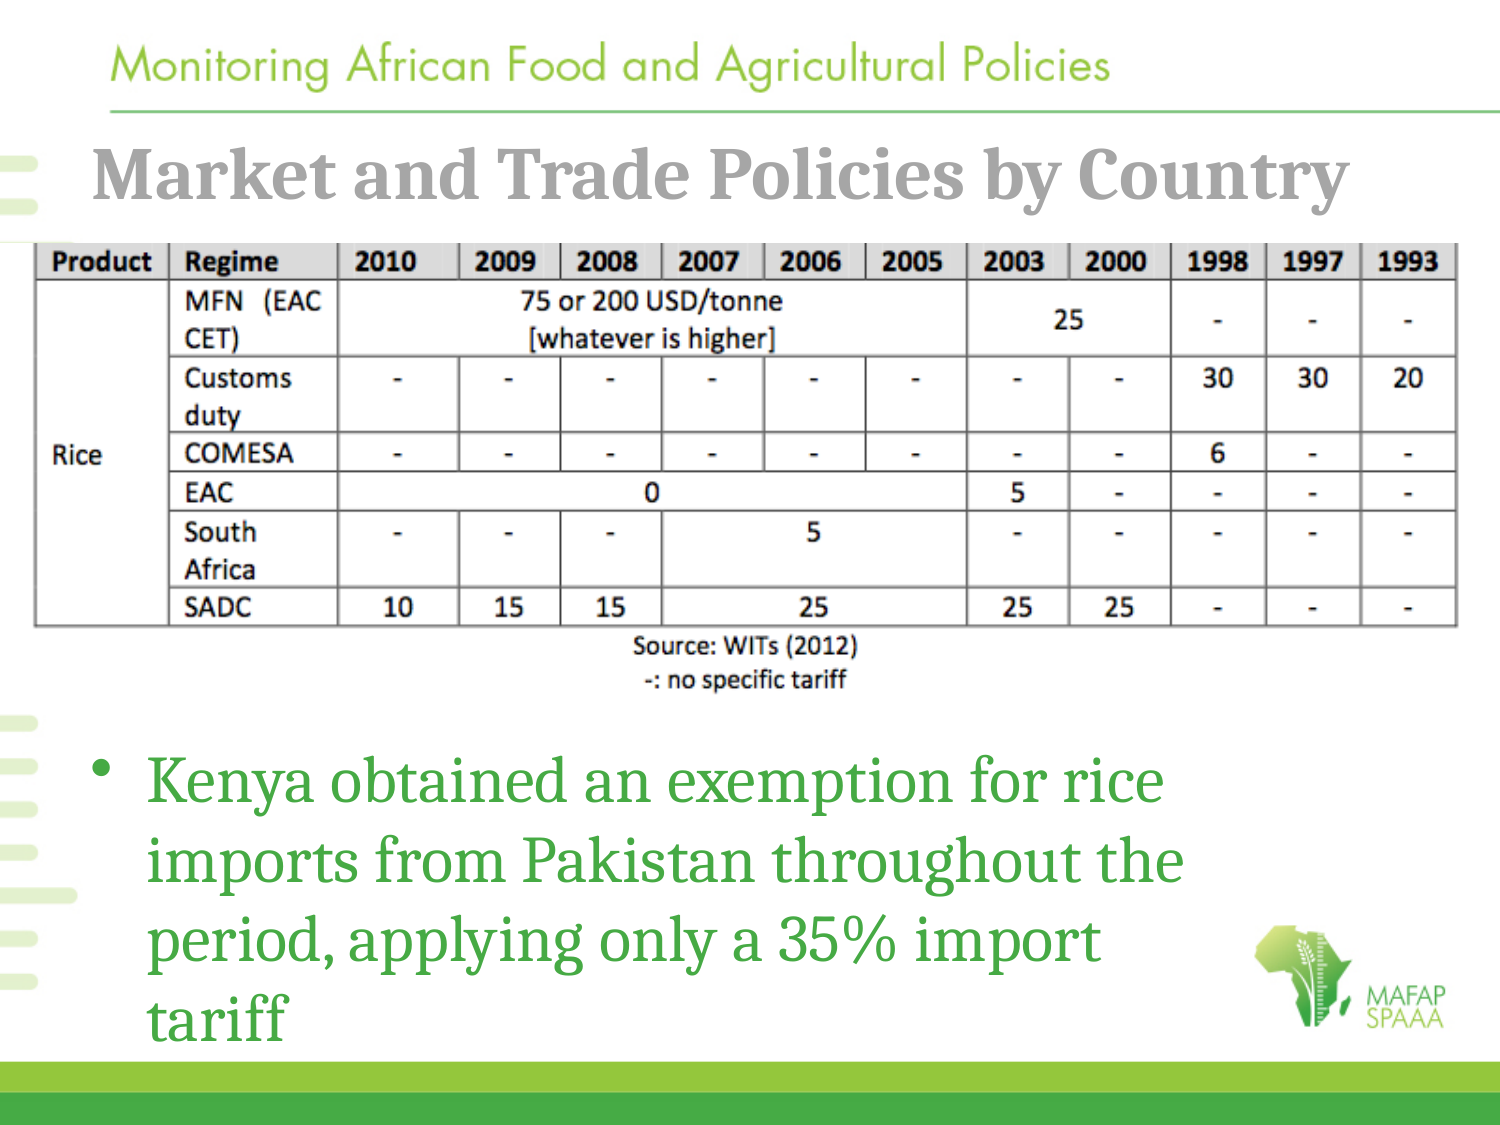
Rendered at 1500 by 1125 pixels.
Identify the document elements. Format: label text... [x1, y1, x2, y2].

picture [0, 0, 1500, 1125]
list Kenya obtained an exemption for rice imports from Pakistan throughout the period, applying only a 35% import tariff [74, 727, 1259, 965]
title Market and Trade Policies by Country [76, 113, 1427, 226]
